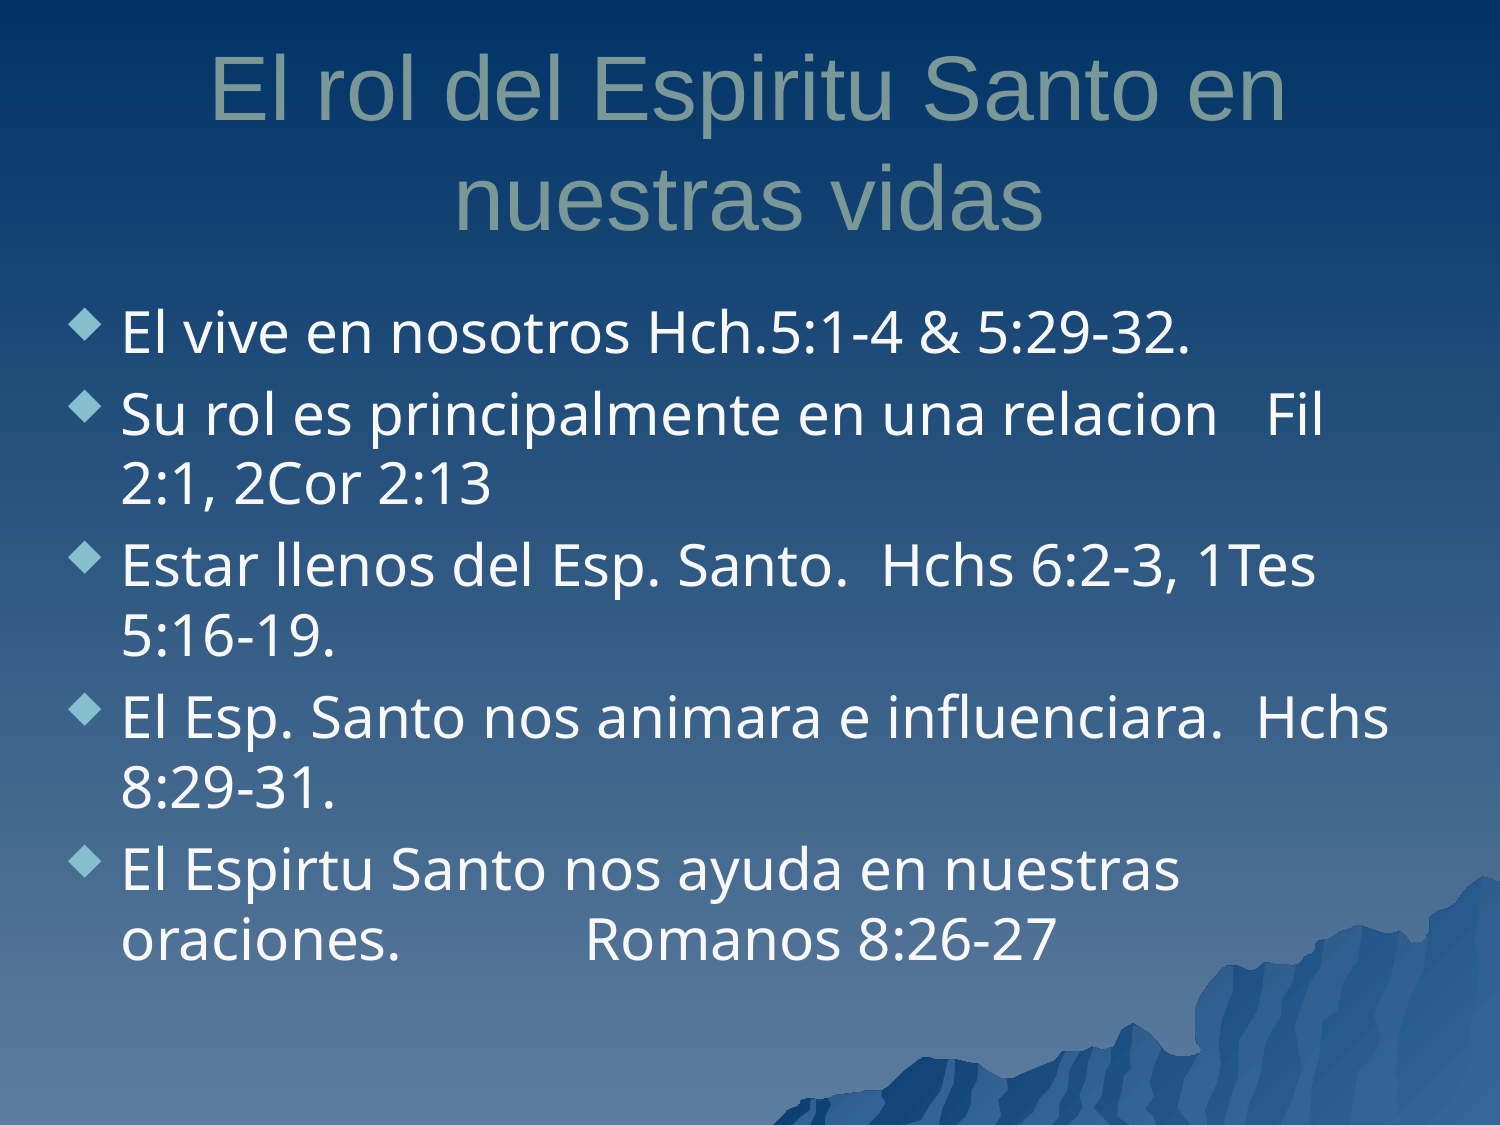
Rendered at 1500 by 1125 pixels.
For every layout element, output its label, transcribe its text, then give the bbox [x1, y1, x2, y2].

list El vive en nosotros Hch.5:1-4 & 5:29-32. Su rol es principalmente en una relacion Fil 2:1, 2Cor 2:13 Estar llenos del Esp. Santo. Hchs 6:2-3, 1Tes 5:16-19. El Esp. Santo nos animara e influenciara. Hchs 8:29-31. El Espirtu Santo nos ayuda en nuestras oraciones. Romanos 8:26-27 [49, 287, 1445, 1001]
title El rol del Espiritu Santo en nuestras vidas [75, 45, 1425, 233]
